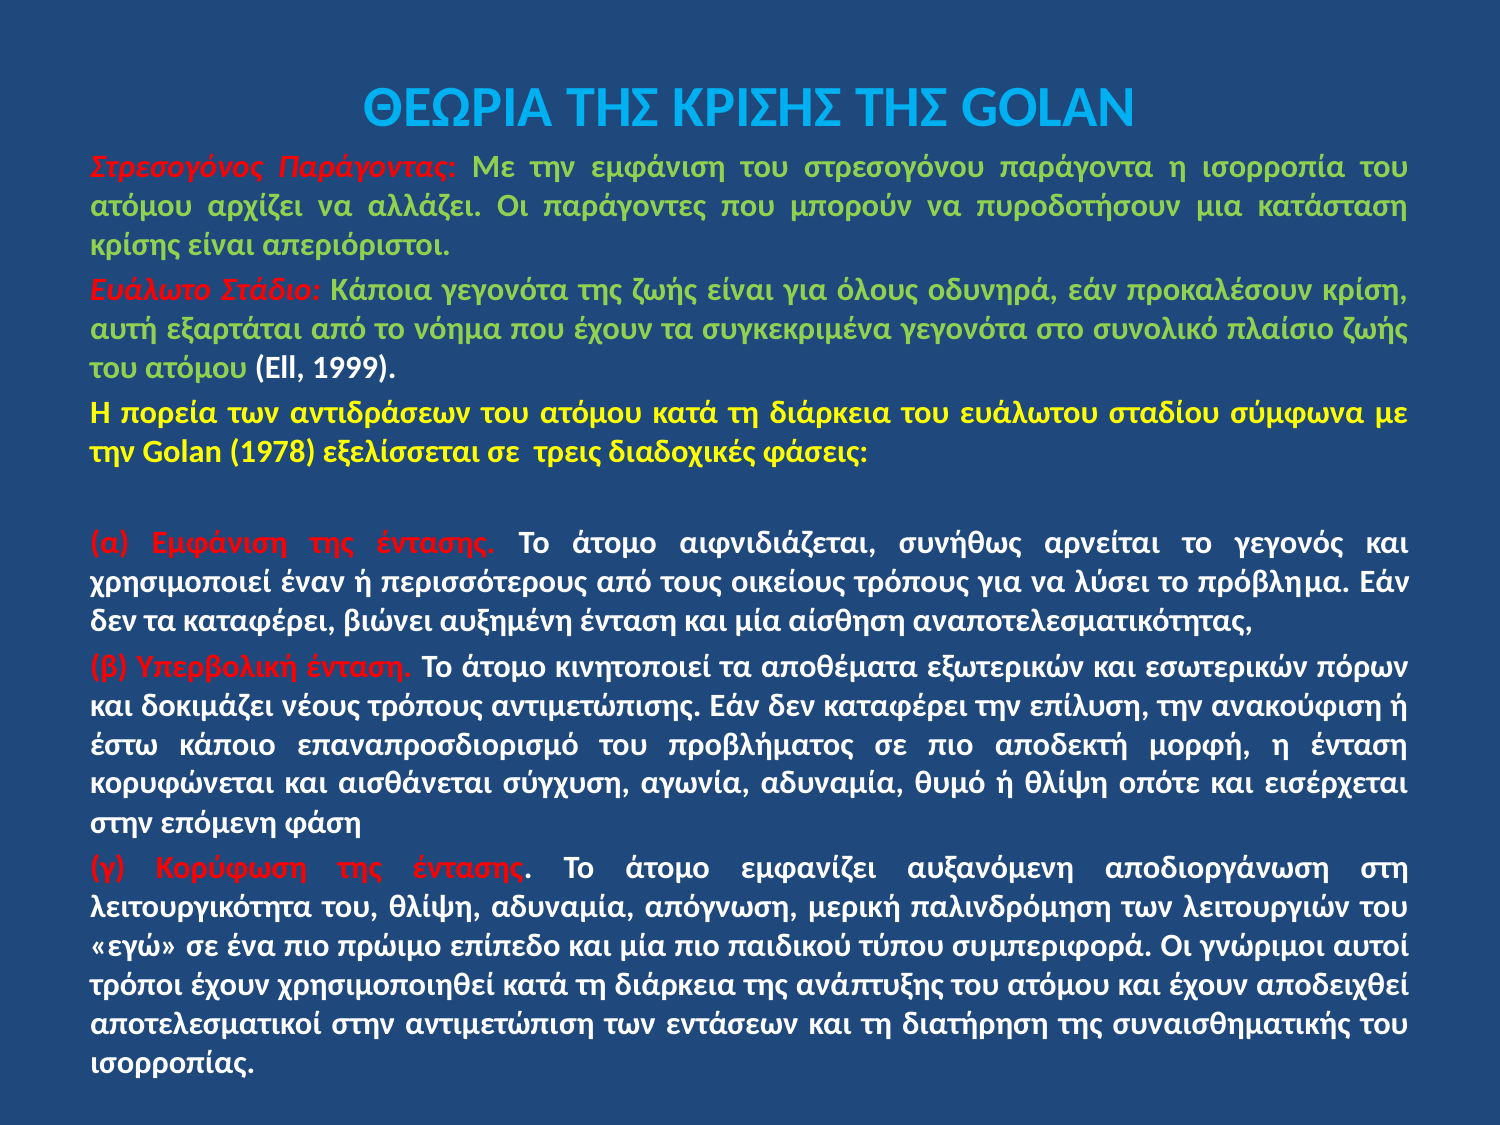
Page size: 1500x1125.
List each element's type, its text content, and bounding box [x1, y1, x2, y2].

list Στρεσογόνος Παράγοντας: Με την εμφάνιση του στρεσογόνου παράγοντα η ισορροπία του ατόμου αρχίζει να αλλάζει. Οι παράγοντες που μπορούν να πυροδοτήσουν μια κατάσταση κρίσης είναι απεριόριστοι. Eυάλωτο Στάδιο: Κάποια γεγονότα της ζωής είναι για όλους οδυνηρά, εάν προκαλέσουν κρίση, αυτή εξαρτάται από το νόημα που έχουν τα συγκεκριμένα γεγονότα στο συνολικό πλαίσιο ζωής του ατόμου (Ell, 1999). Η πορεία των αντιδράσεων του ατόμου κατά τη διάρκεια του ευάλωτου σταδίου σύμφωνα με την Golan (1978) εξελίσσεται σε τρεις διαδοχικές φάσεις: (α) Εμφάνιση της έντασης. Το άτομο αιφνιδιάζεται, συνήθως αρνείται το γεγονός και χρησιμοποιεί έναν ή περισσότερους από τους οικείους τρόπους για να λύσει το πρόβλη­μα. Εάν δεν τα καταφέρει, βιώνει αυξημένη ένταση και μία αίσθηση αναποτελεσματικότητας, (β) Υπερβολική ένταση. Το άτομο κινητο­ποιεί τα αποθέματα εξωτερικών και εσωτερικών πόρων και δοκιμά­ζει νέους τρόπους αντιμετώπισης. Εάν δεν καταφέρει την επίλυση, την ανακούφιση ή έστω κάποιο επαναπροσδιορισμό του προβλήματος σε πιο αποδεκτή μορφή, η ένταση κορυφώνεται και αισθάνεται σύγχυση, αγωνία, αδυναμία, θυμό ή θλίψη οπότε και εισέρχεται στην επόμενη φάση (γ) Κορύφωση της έντασης. Το άτομο εμφανί­ζει αυξανόμενη αποδιοργάνωση στη λειτουργικότητα του, θλίψη, αδυναμία, απόγνωση, μερική παλινδρόμηση των λειτουργιών του «εγώ» σε ένα πιο πρώιμο επίπεδο και μία πιο παιδικού τύπου συ­μπεριφορά. Οι γνώριμοι αυτοί τρόποι έχουν χρησιμοποιηθεί κατά τη διάρκεια της ανά­πτυξης του ατόμου και έχουν αποδειχθεί αποτελεσματικοί στην αντιμετώπι­ση των εντάσεων και τη διατήρηση της συναισθηματικής του ισορροπίας. [75, 137, 1425, 1094]
title ΘΕΩΡΙΑ ΤΗΣ ΚΡΙΣΗΣ ΤΗΣ GOLAN [75, 45, 1425, 137]
